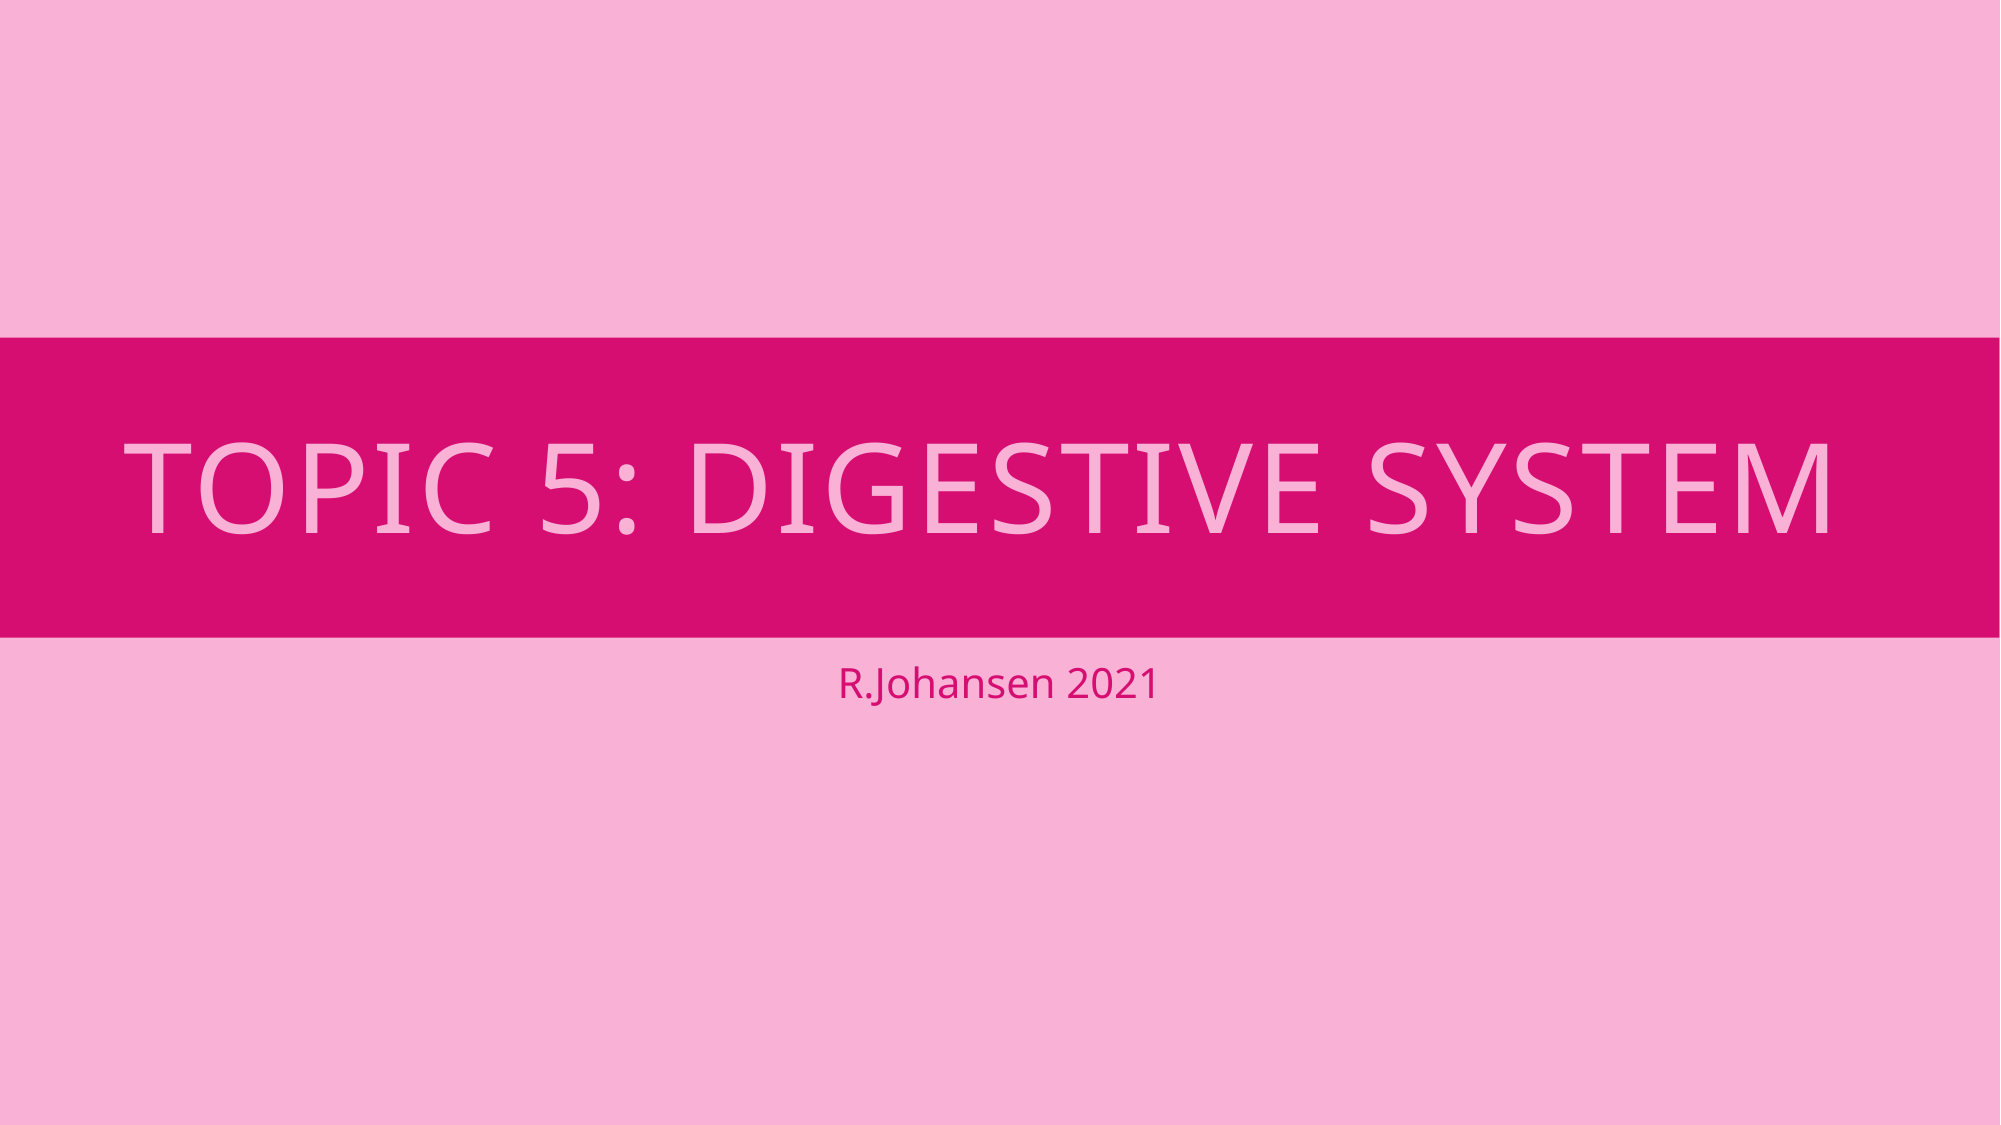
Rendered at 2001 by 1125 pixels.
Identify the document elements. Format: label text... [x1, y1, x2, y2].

subtitle R.Johansen 2021 [249, 655, 1750, 871]
title Topic 5: Digestive System [60, 355, 1942, 641]
